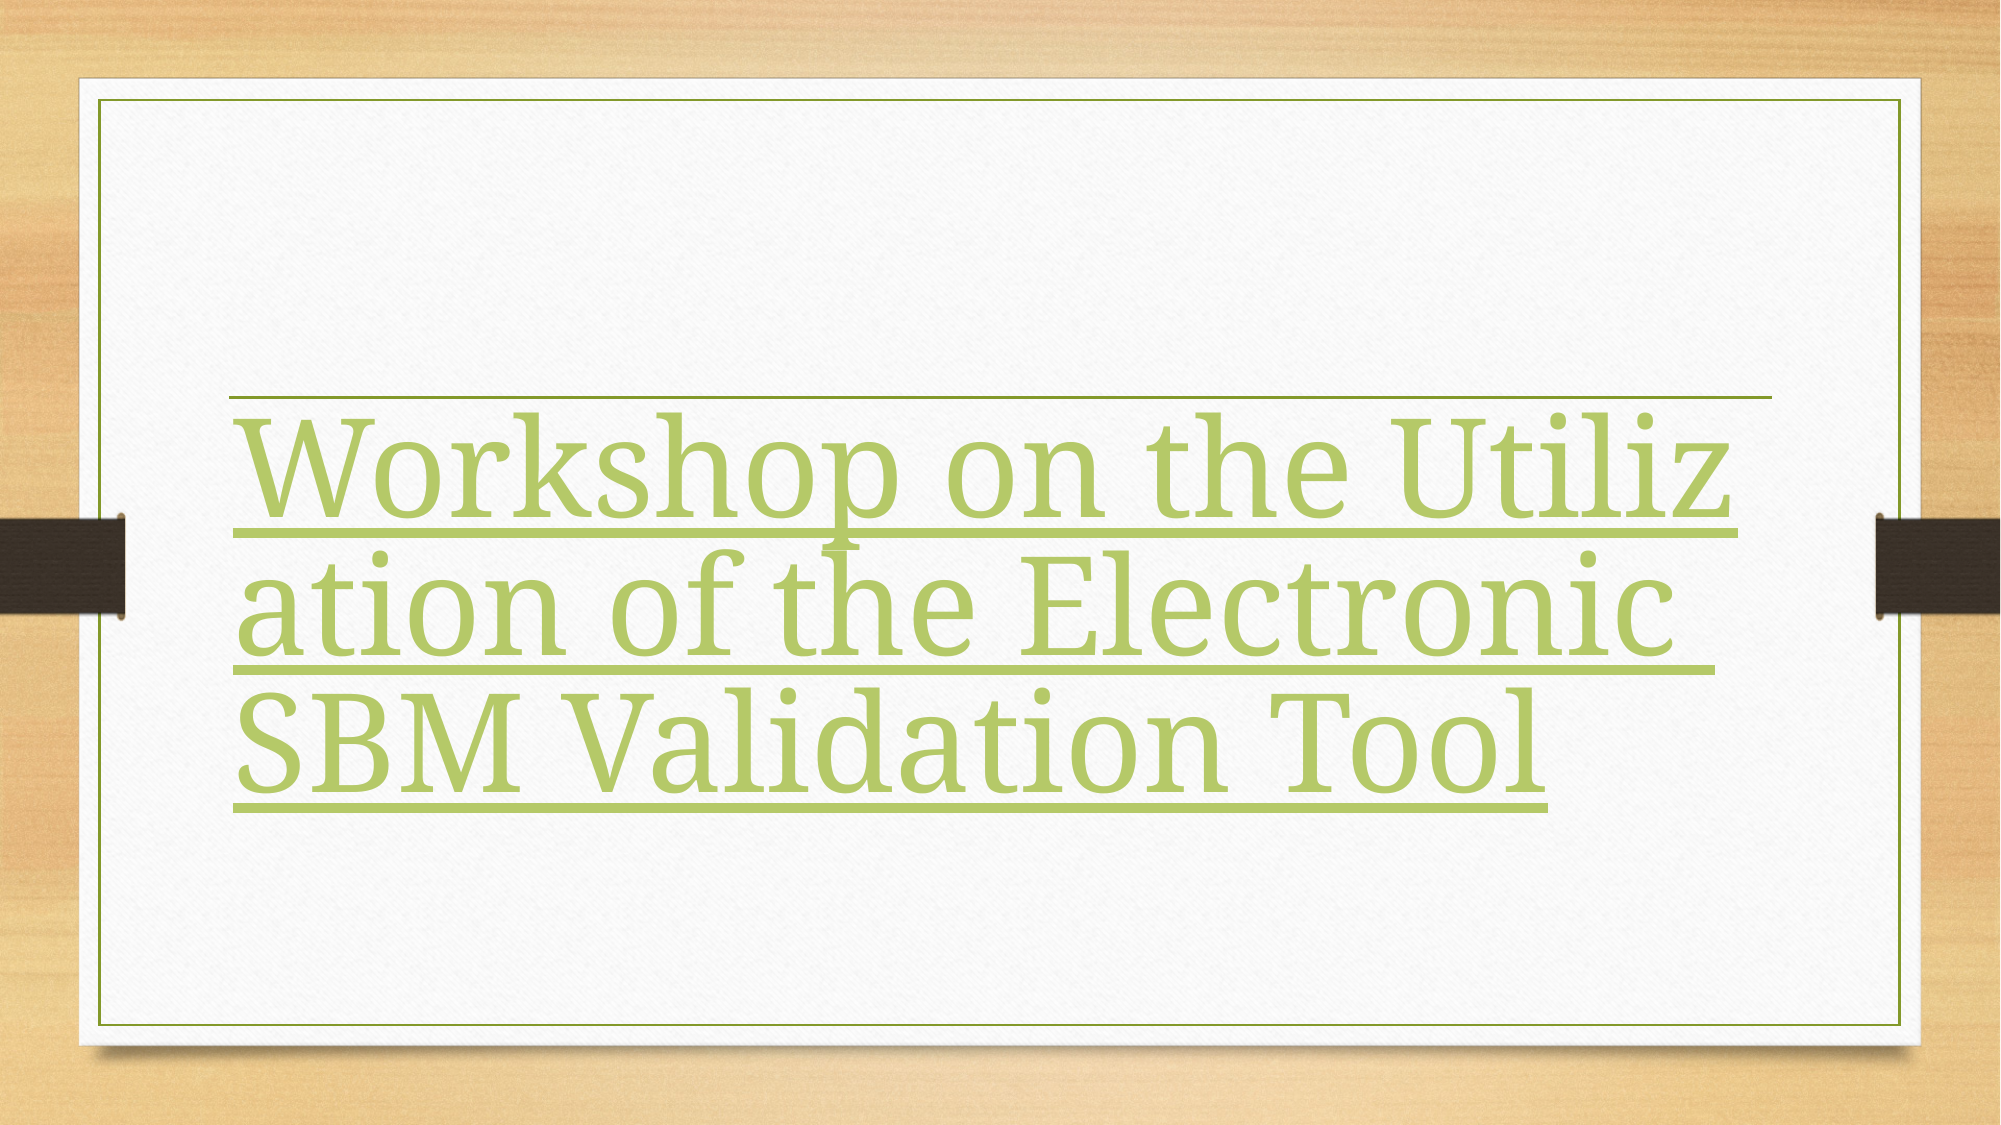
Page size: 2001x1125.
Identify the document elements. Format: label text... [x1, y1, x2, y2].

picture [0, 0, 2001, 1125]
title Workshop on the Utilization of the Electronic SBM Validation Tool [217, 367, 1793, 581]
